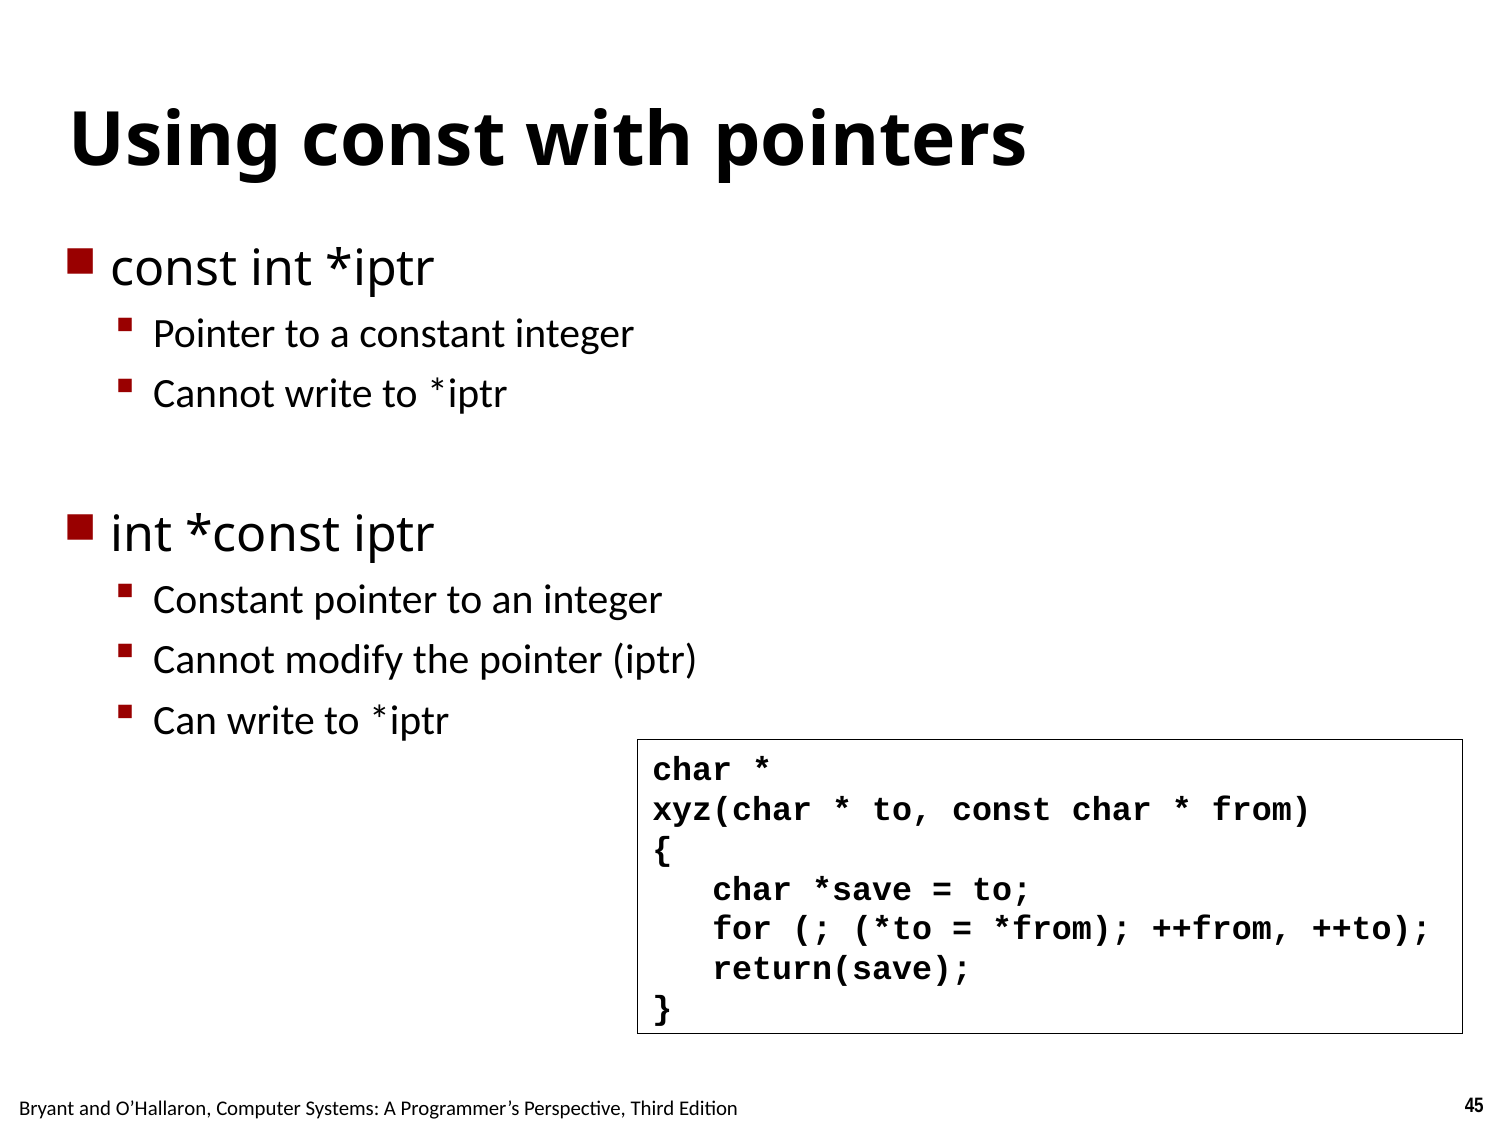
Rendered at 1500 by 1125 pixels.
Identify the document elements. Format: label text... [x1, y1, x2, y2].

list const int *iptr Pointer to a constant integer Cannot write to *iptr int *const iptr Constant pointer to an integer Cannot modify the pointer (iptr) Can write to *iptr [62, 228, 1438, 1122]
text_box char * xyz(char * to, const char * from) { char *save = to; for (; (*to = *from); ++from, ++to); return(save); } [637, 739, 1463, 1034]
title Using const with pointers [62, 41, 1438, 228]
